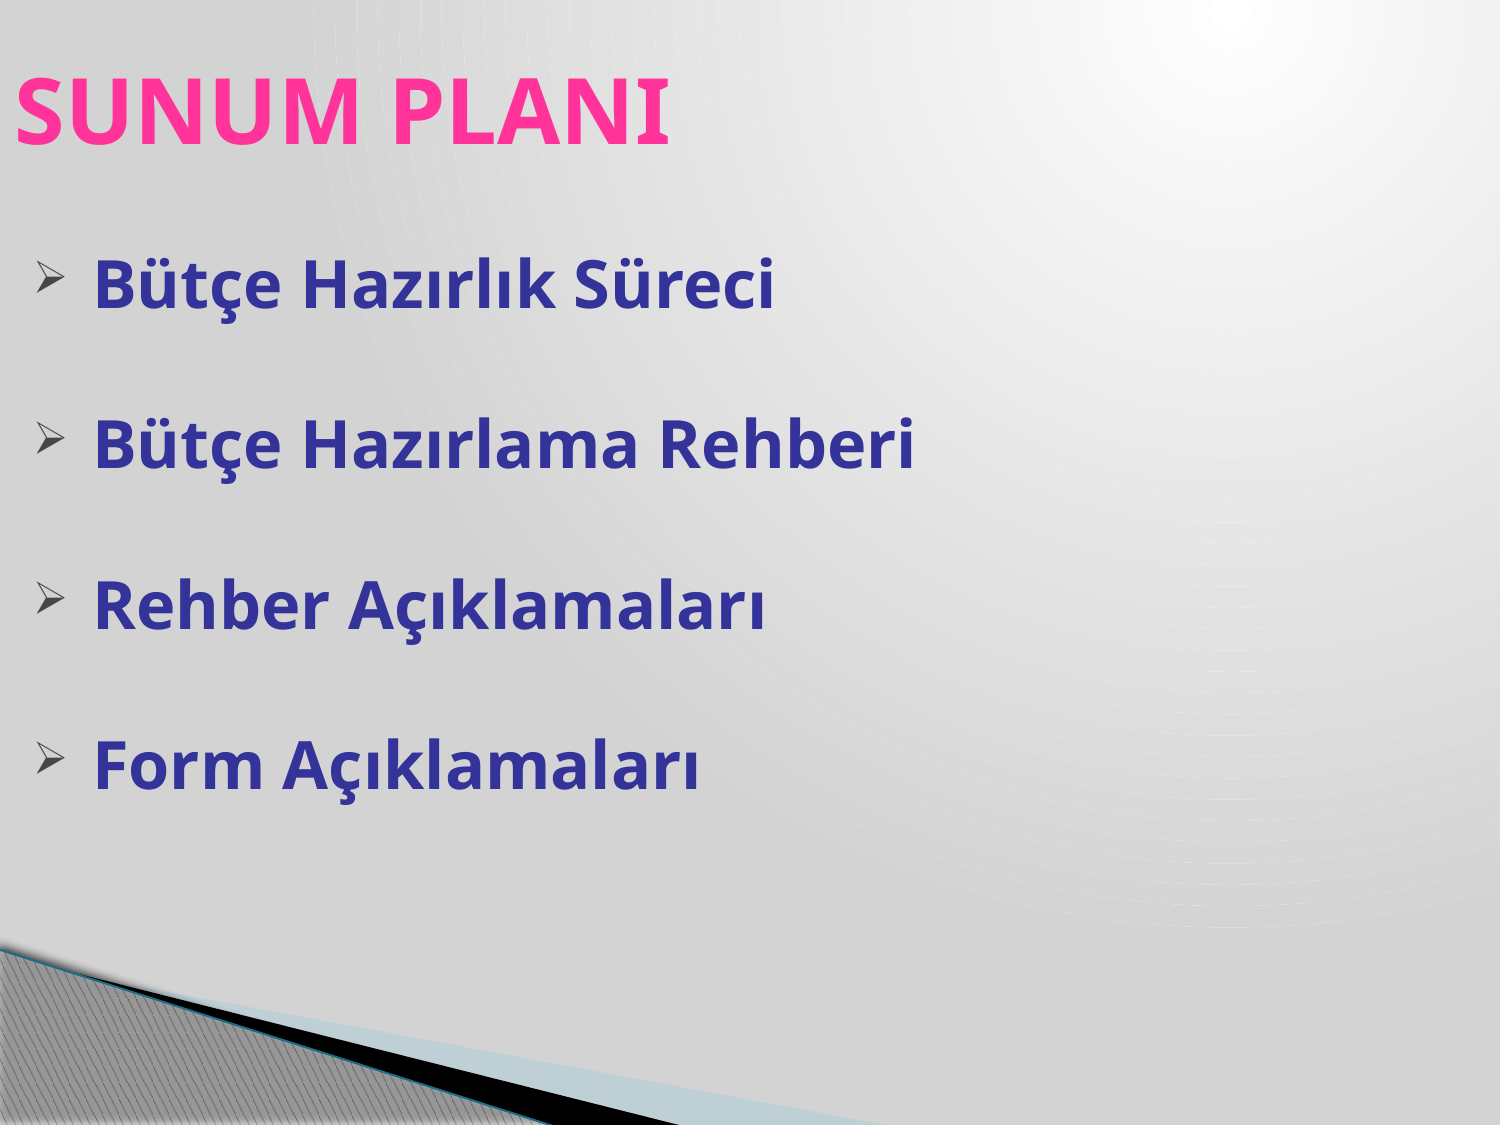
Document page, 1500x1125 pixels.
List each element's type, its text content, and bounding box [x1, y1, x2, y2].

title SUNUM PLANI [0, 31, 1123, 185]
subtitle Bütçe Hazırlık Süreci Bütçe Hazırlama Rehberi Rehber Açıklamaları Form Açıklamaları [0, 243, 1288, 988]
